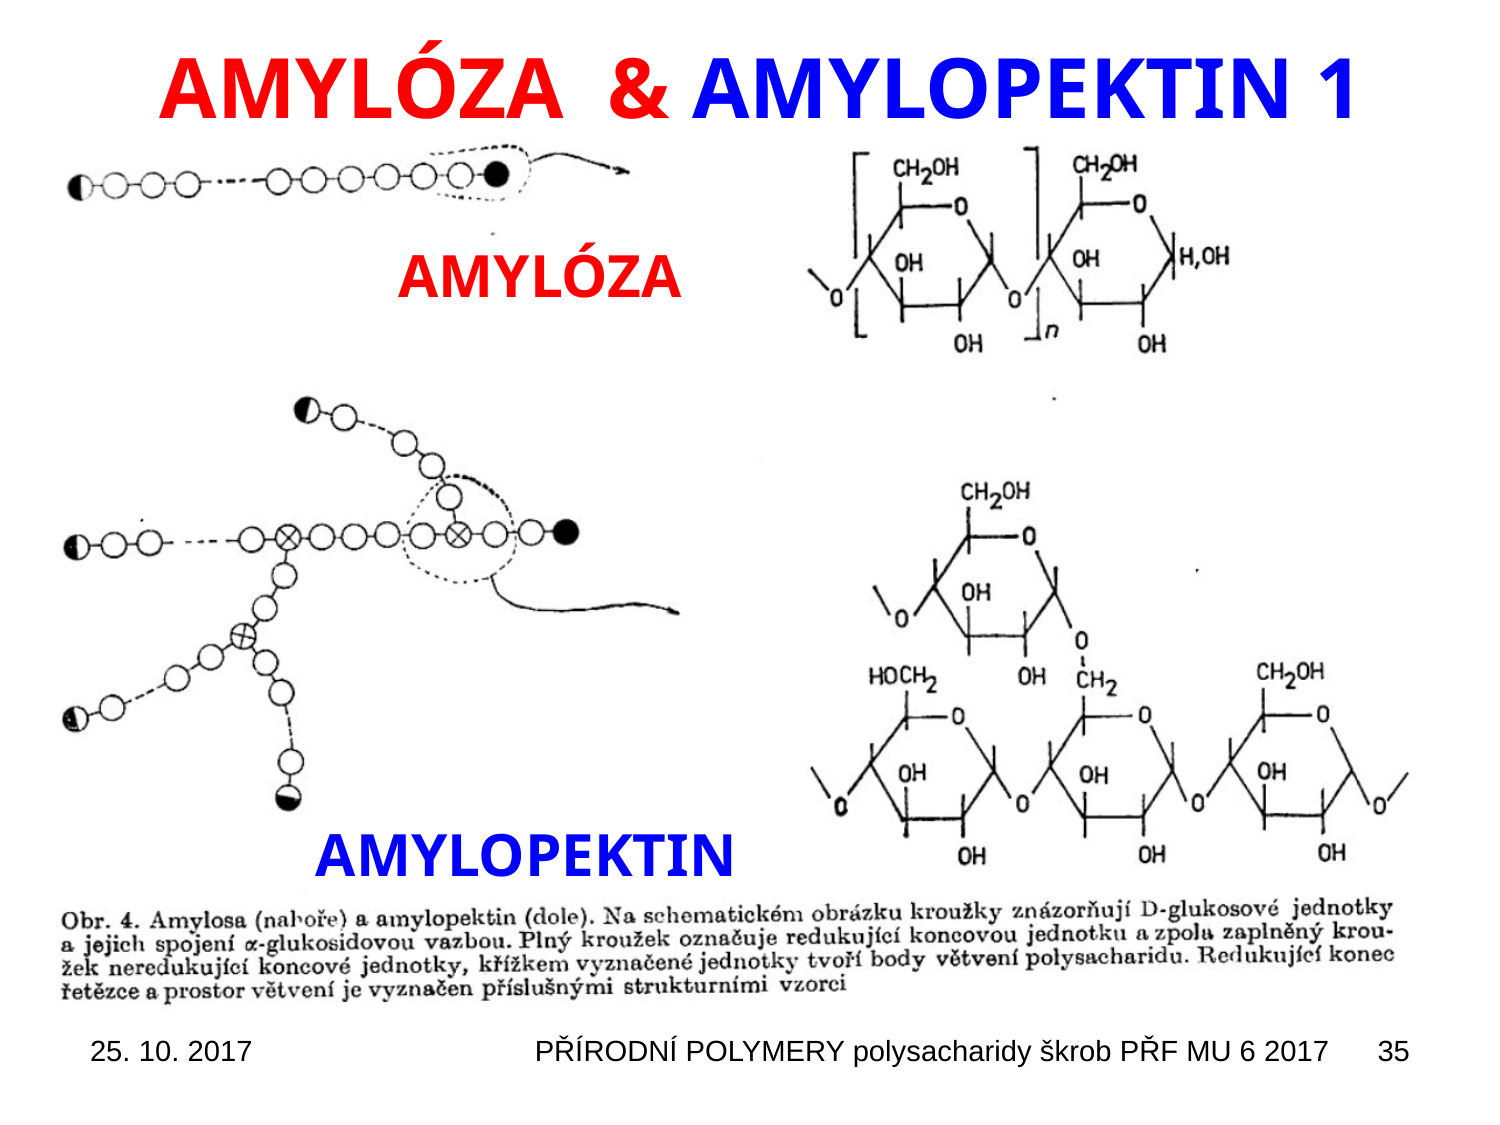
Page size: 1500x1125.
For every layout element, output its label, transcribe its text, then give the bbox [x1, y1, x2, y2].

footer PŘÍRODNÍ POLYMERY polysacharidy škrob PŘF MU 6 2017 [512, 1024, 1074, 1103]
picture [41, 125, 1428, 1014]
title AMYLÓZA & AMYLOPEKTIN 1 [41, 44, 1483, 126]
slide_number 35 [1074, 1024, 1426, 1103]
slide_number 25. 10. 2017 [74, 1024, 426, 1103]
